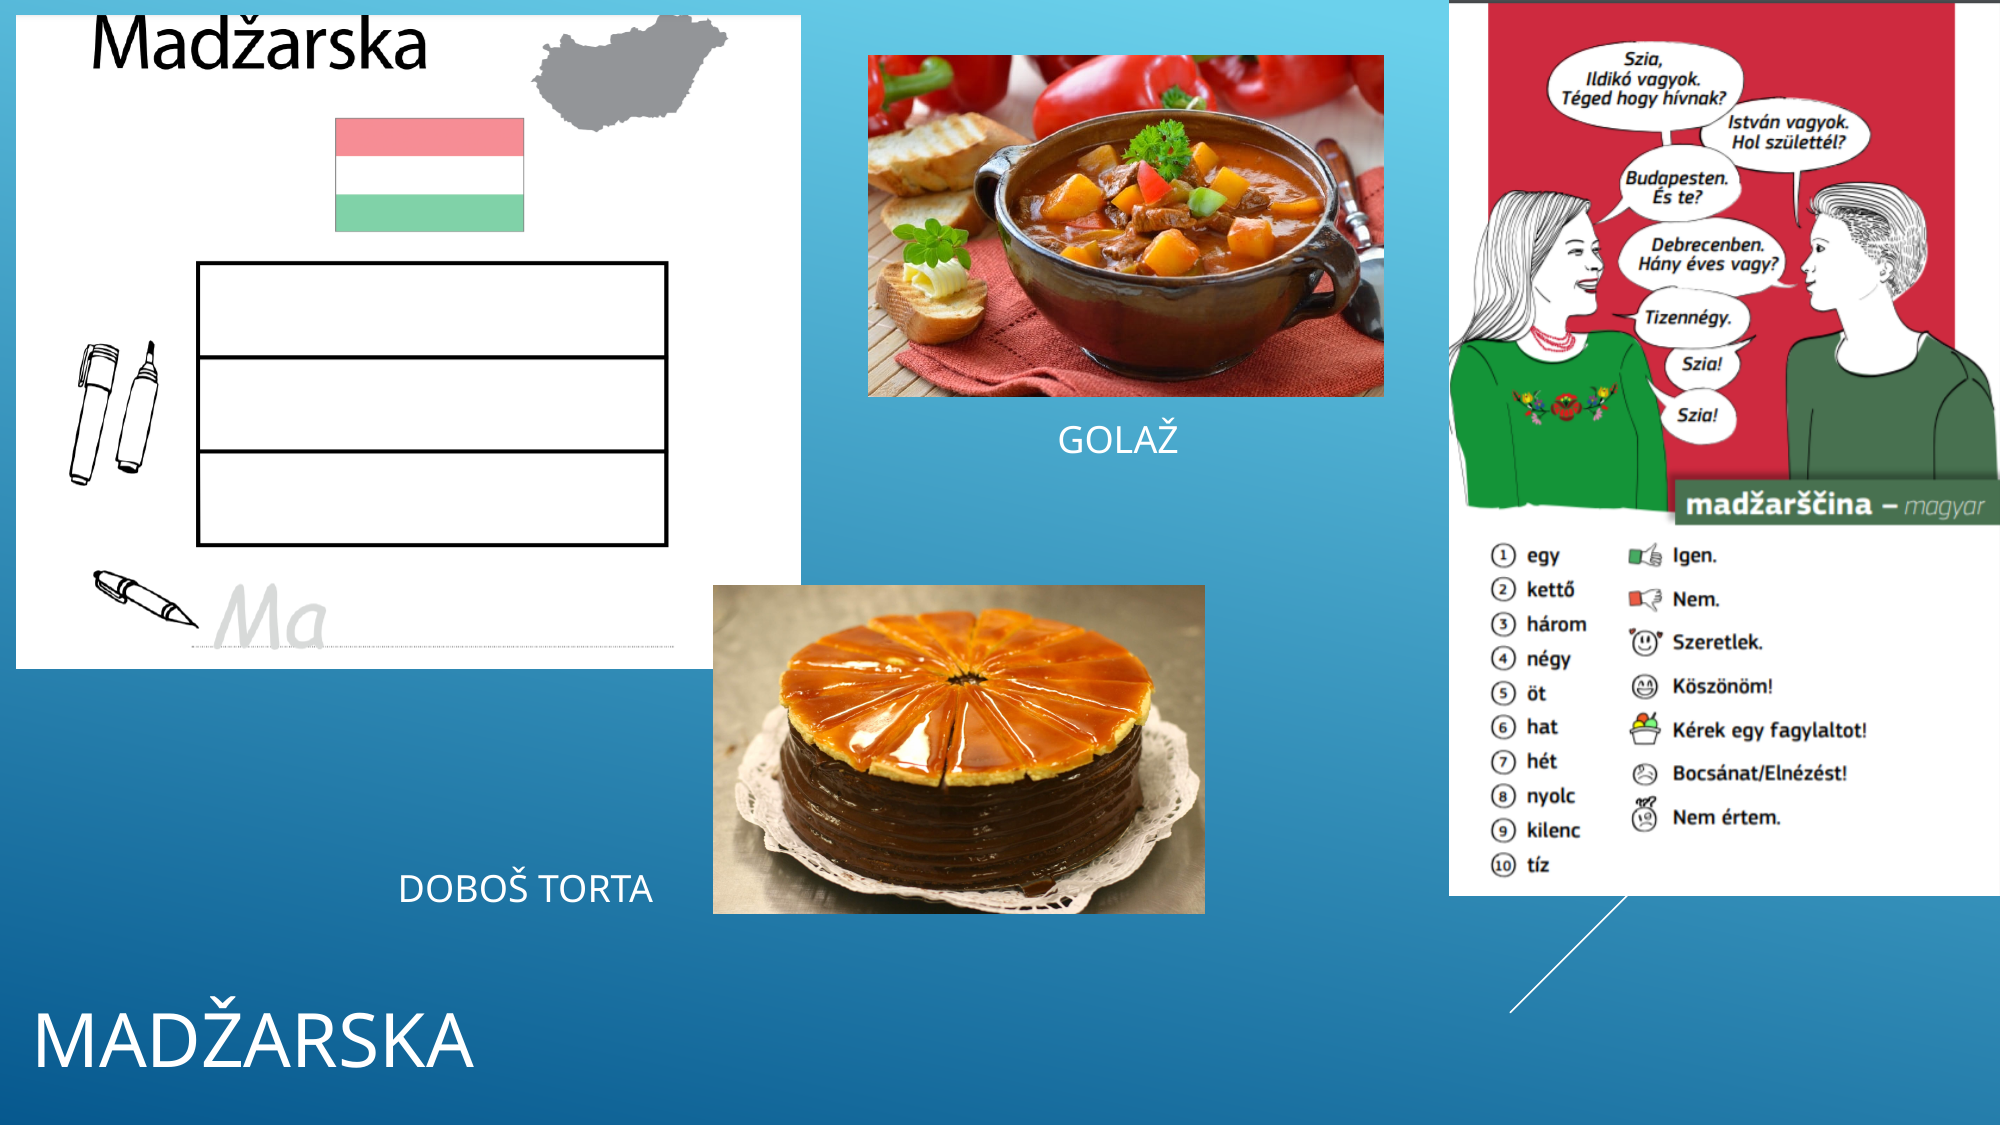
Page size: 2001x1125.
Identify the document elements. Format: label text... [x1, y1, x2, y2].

picture [1448, 0, 2000, 896]
text_box DOBOŠ TORTA [383, 857, 714, 918]
text_box GOLAŽ [1042, 408, 1356, 469]
title madžarska [16, 913, 1416, 1125]
picture [868, 55, 1384, 397]
picture [15, 14, 1205, 914]
